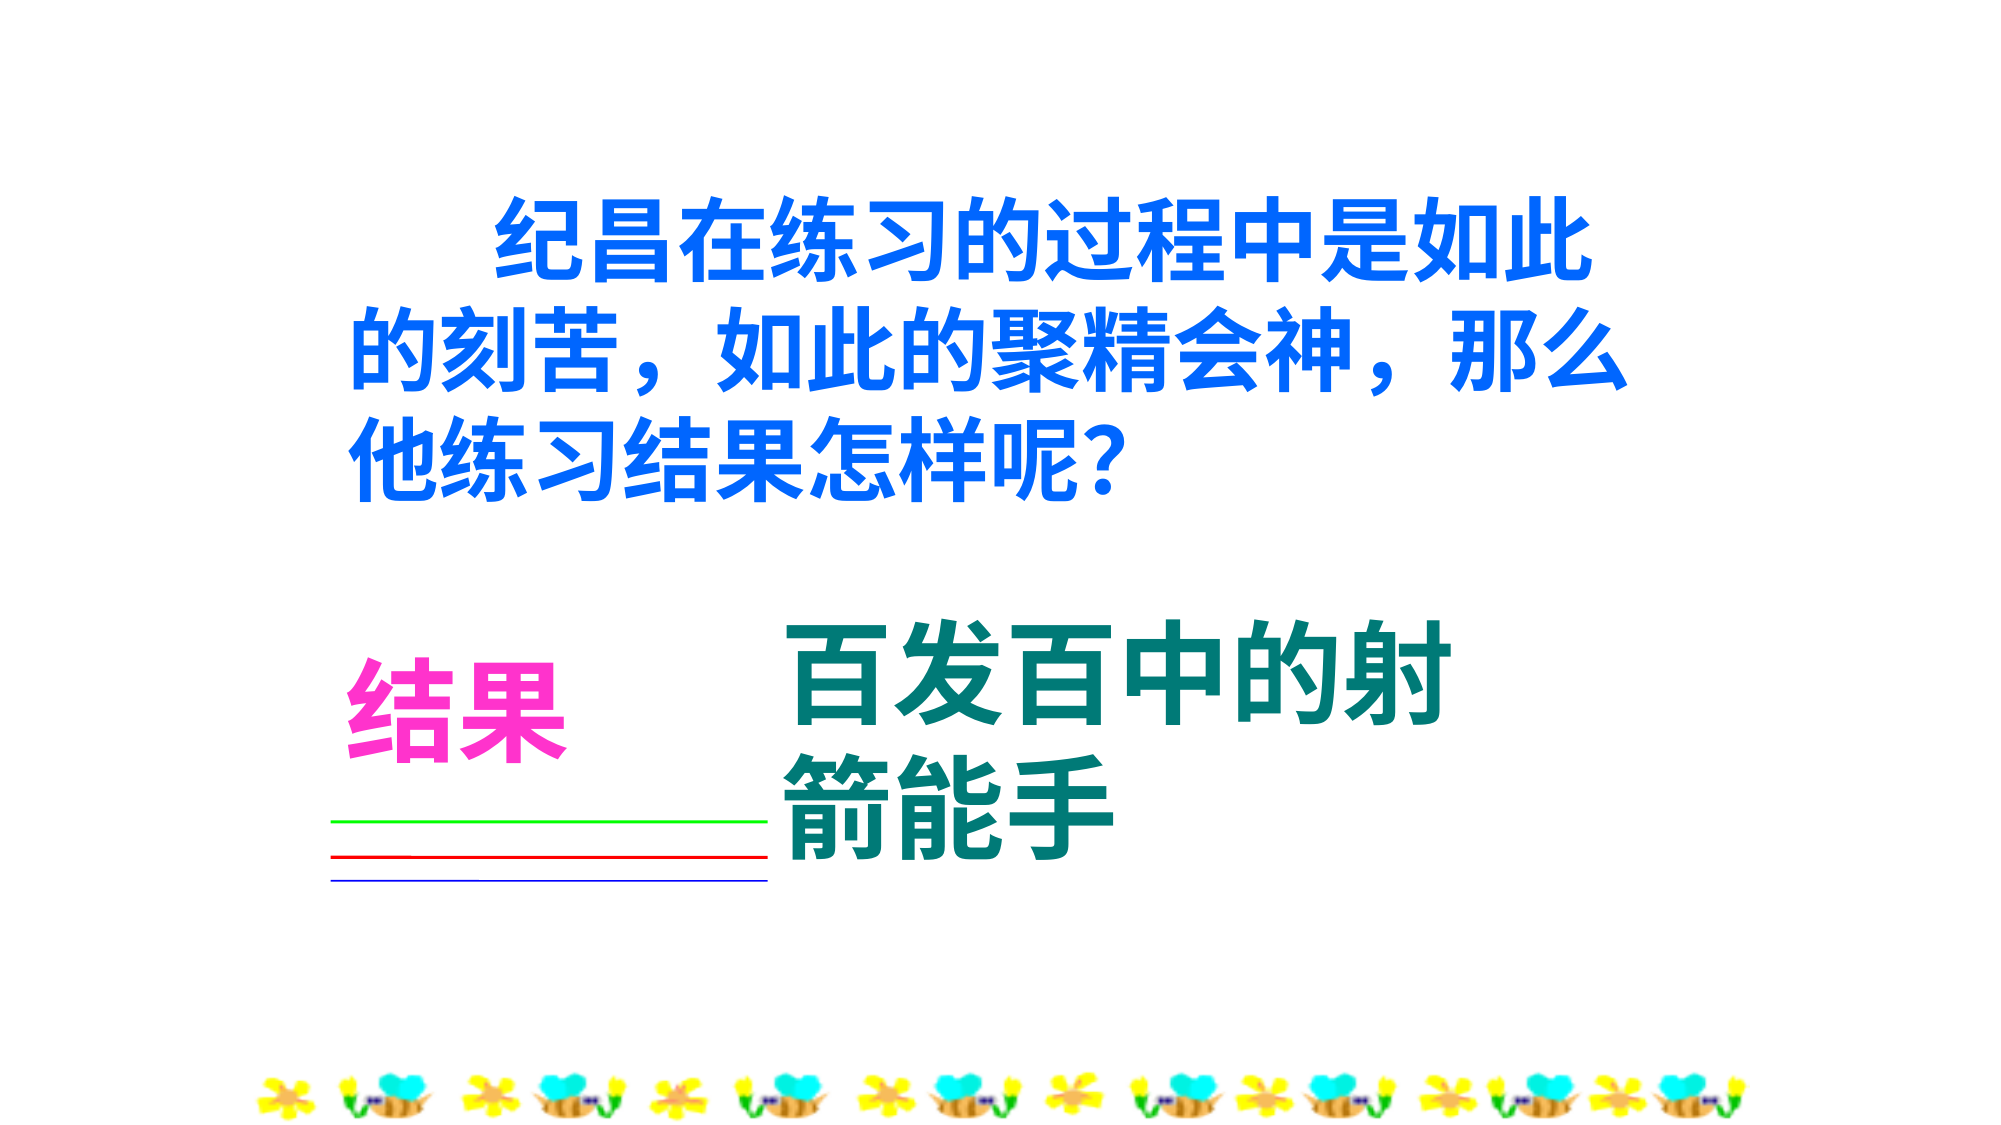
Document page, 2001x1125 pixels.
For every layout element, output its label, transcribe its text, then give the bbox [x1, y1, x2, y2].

picture [249, 1069, 1750, 1125]
text_box 百发百中的射箭能手 [765, 595, 1498, 881]
text_box 纪昌在练习的过程中是如此的刻苦，如此的聚精会神，那么他练习结果怎样呢？ [332, 175, 1668, 521]
text_box 结果 [330, 633, 638, 784]
